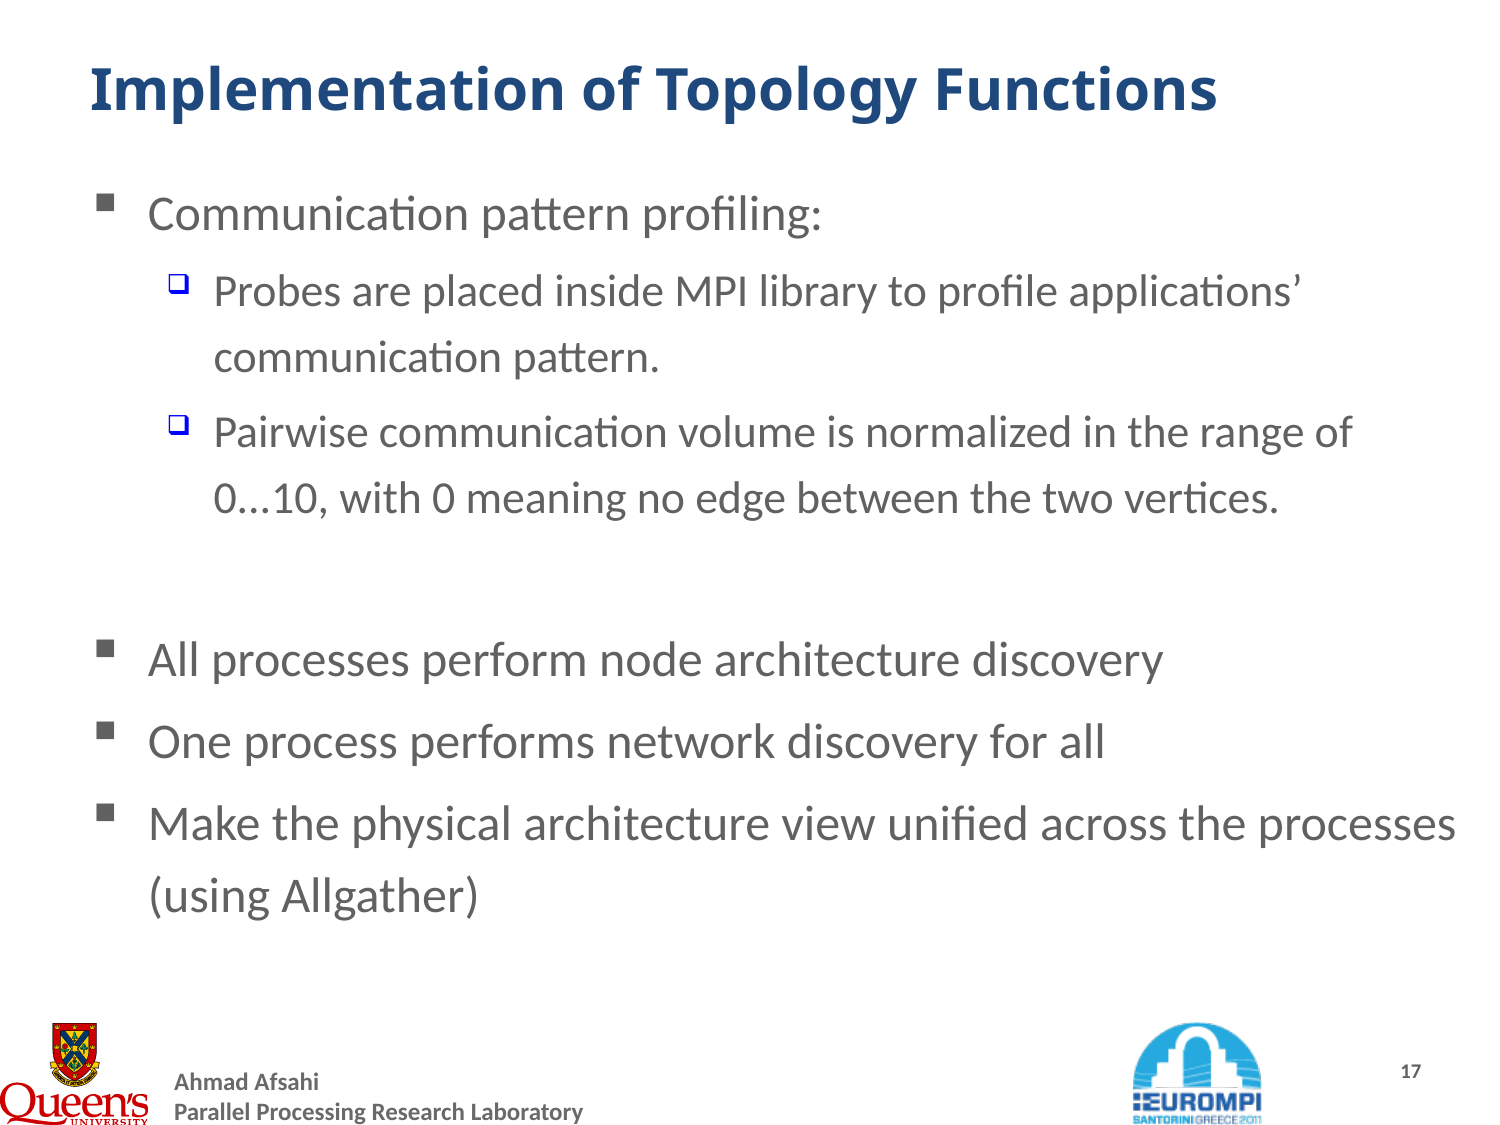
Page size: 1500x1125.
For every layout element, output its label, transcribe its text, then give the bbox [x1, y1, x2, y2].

picture [1126, 1021, 1268, 1125]
title Implementation of Topology Functions [74, 44, 1426, 176]
picture [0, 1023, 148, 1125]
list Communication pattern profiling: Probes are placed inside MPI library to profile applications’ communication pattern. Pairwise communication volume is normalized in the range of 0...10, with 0 meaning no edge between the two vertices. All processes perform node architecture discovery One process performs network discovery for all Make the physical architecture view unified across the processes (using Allgather) [76, 160, 1483, 1012]
